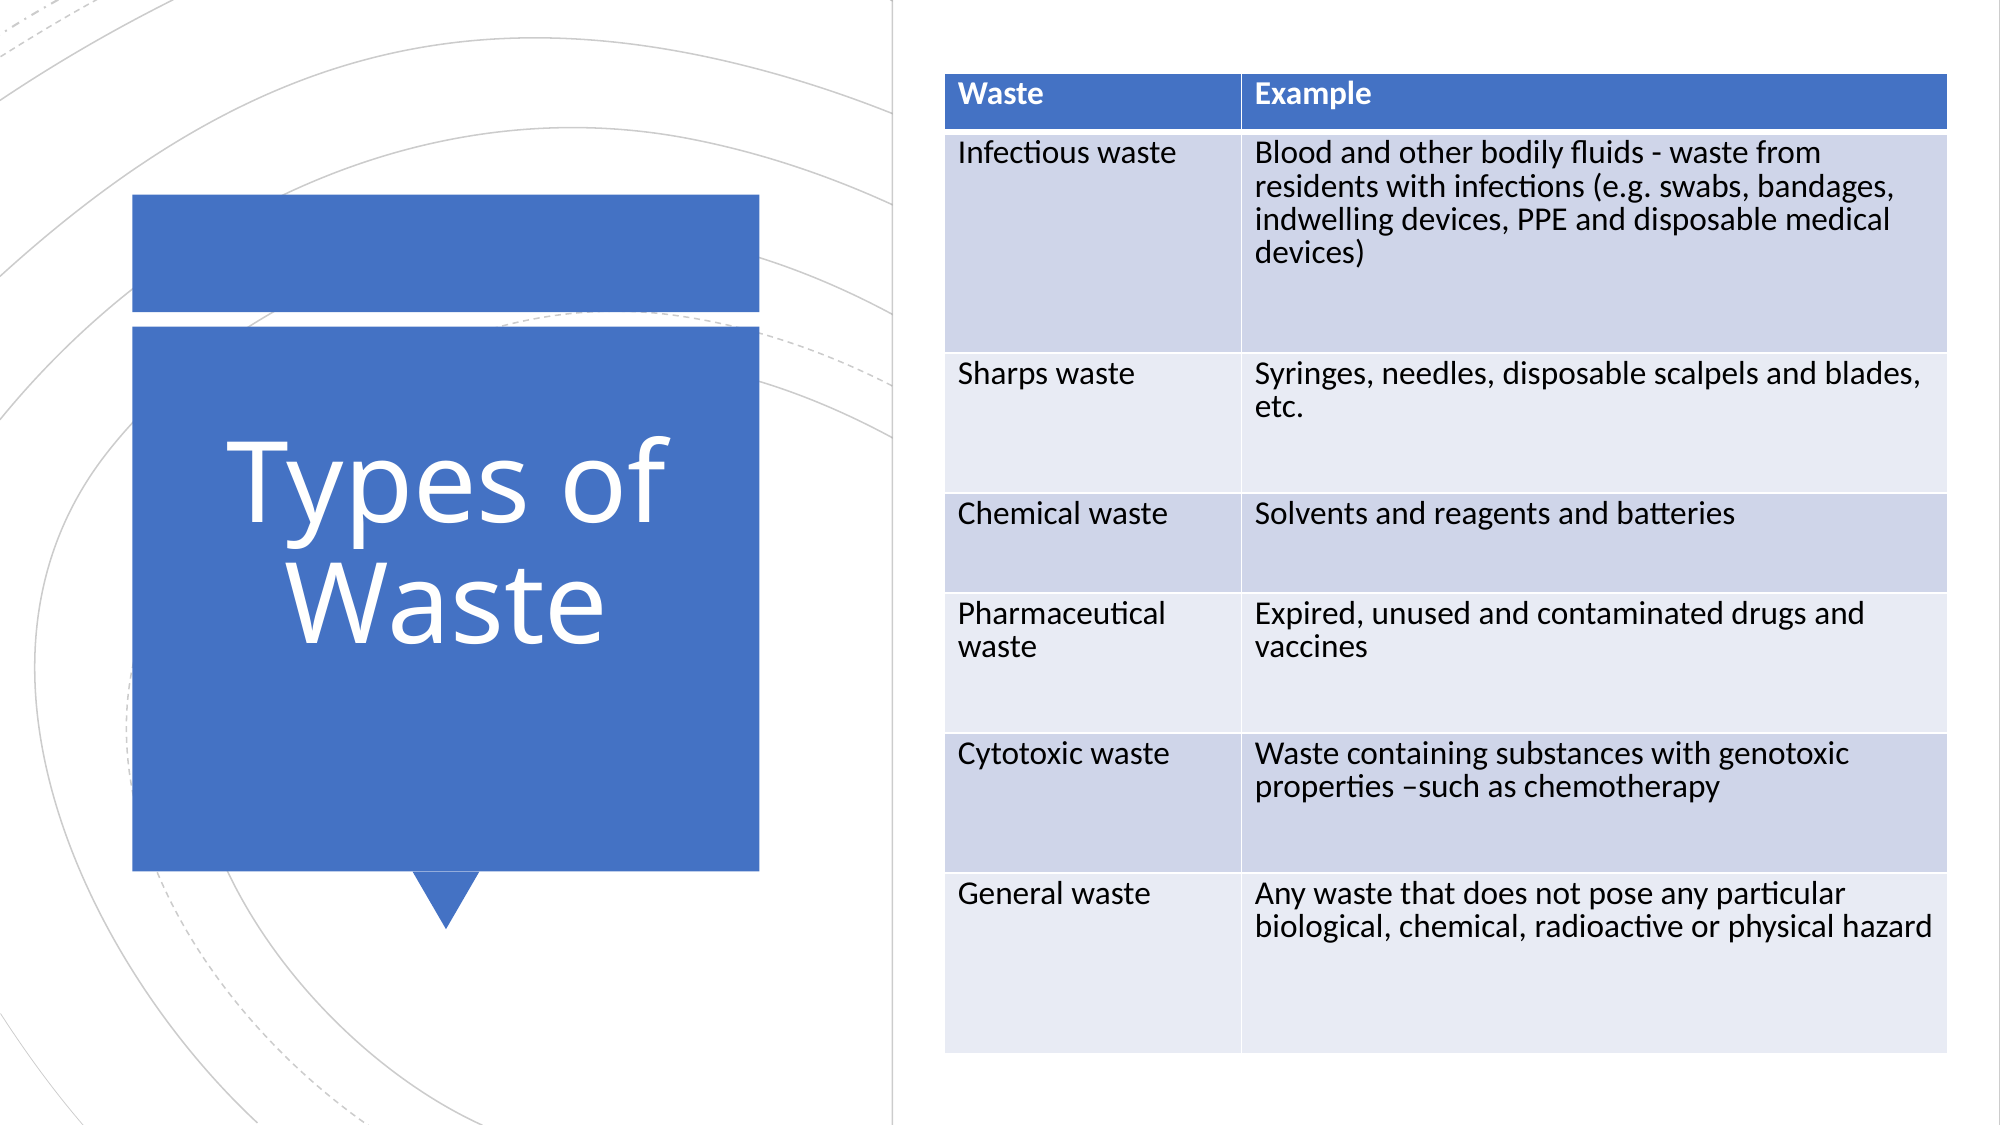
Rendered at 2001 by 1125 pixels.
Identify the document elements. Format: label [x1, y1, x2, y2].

text_box [132, 194, 760, 930]
text_box [0, 0, 1999, 1125]
